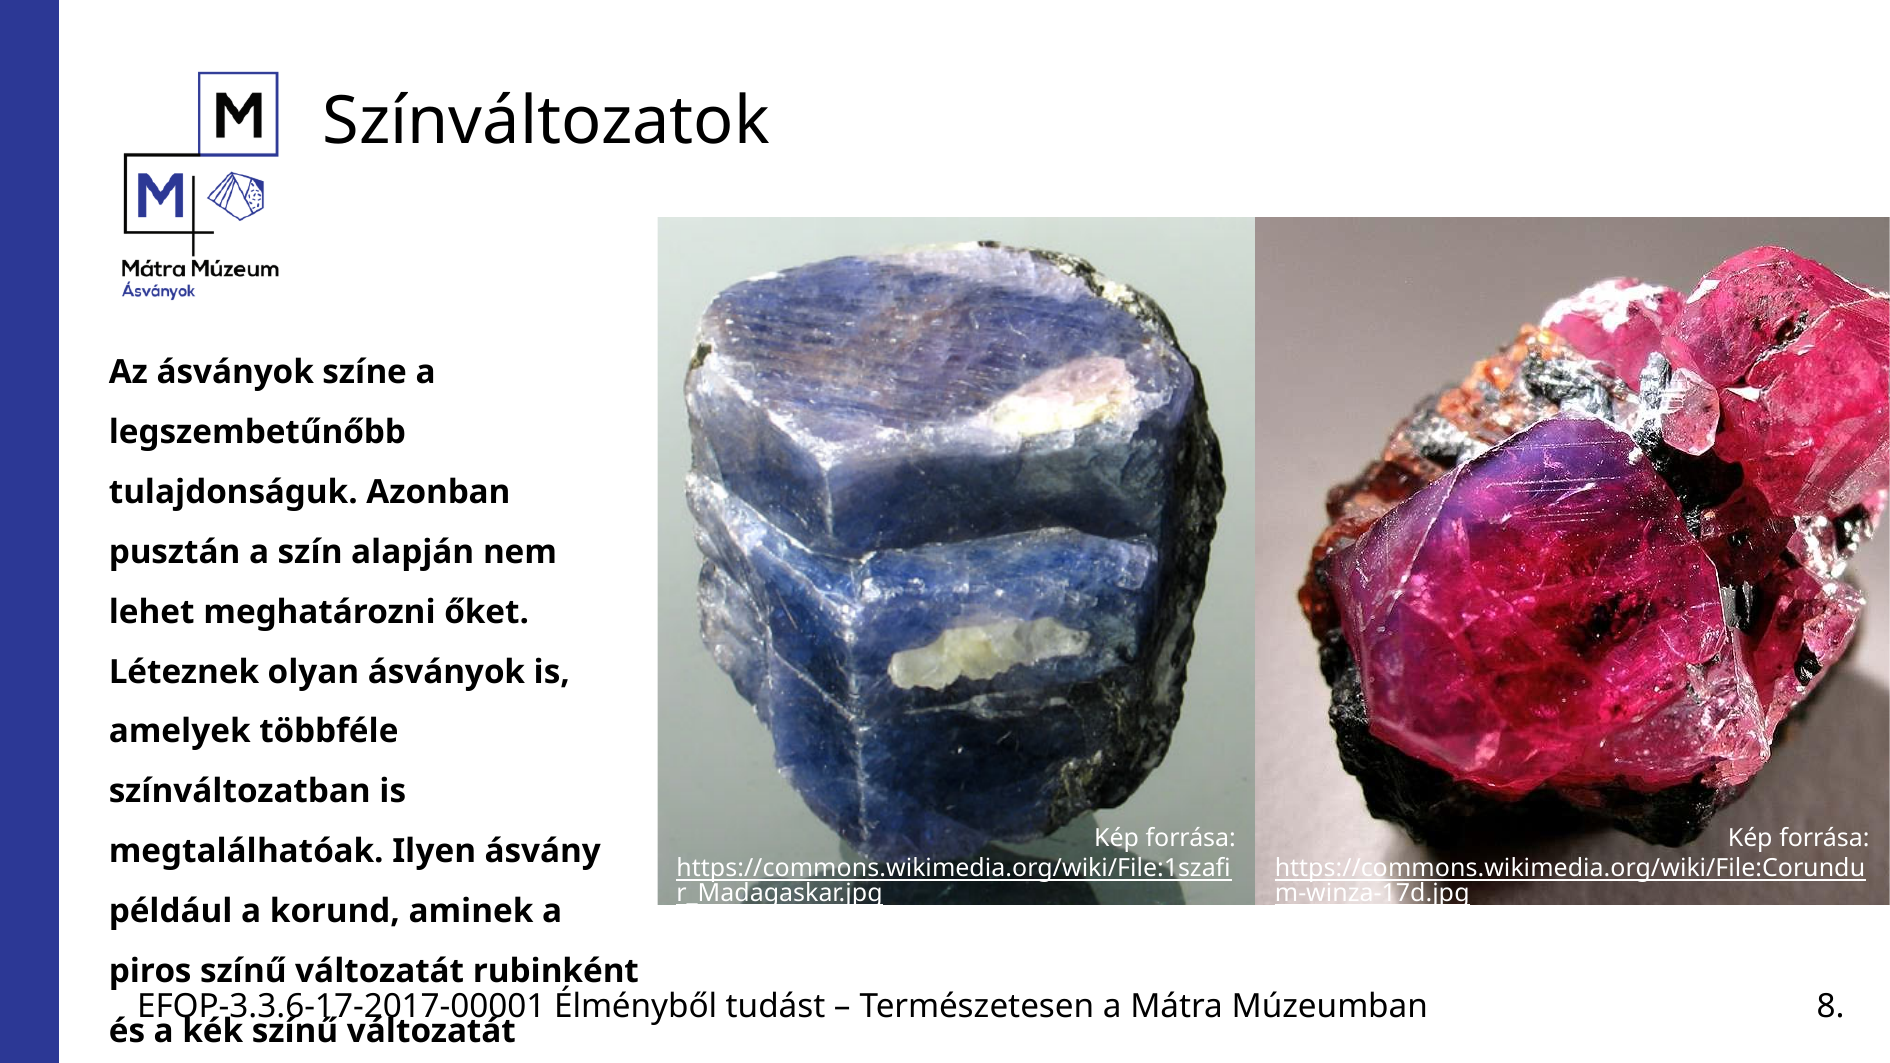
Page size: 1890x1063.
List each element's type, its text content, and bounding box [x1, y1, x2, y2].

text_box [0, 0, 59, 1063]
picture [117, 64, 284, 301]
text_box EFOP-3.3.6-17-2017-00001 Élményből tudást – Természetesen a Mátra Múzeumban [118, 944, 1467, 1063]
text_box Az ásványok színe a legszembetűnőbb tulajdonságuk. Azonban pusztán a szín alapján nem lehet meghatározni őket. Léteznek olyan ásványok is, amelyek többféle színváltozatban is megtalálhatóak. Ilyen ásvány például a korund, aminek a piros színű változatát rubinként és a kék színű változatát zafírként ismerjük. [93, 315, 652, 630]
text_box Színváltozatok [304, 58, 1311, 178]
text_box 8. [1771, 944, 1890, 1063]
picture [657, 217, 1890, 905]
